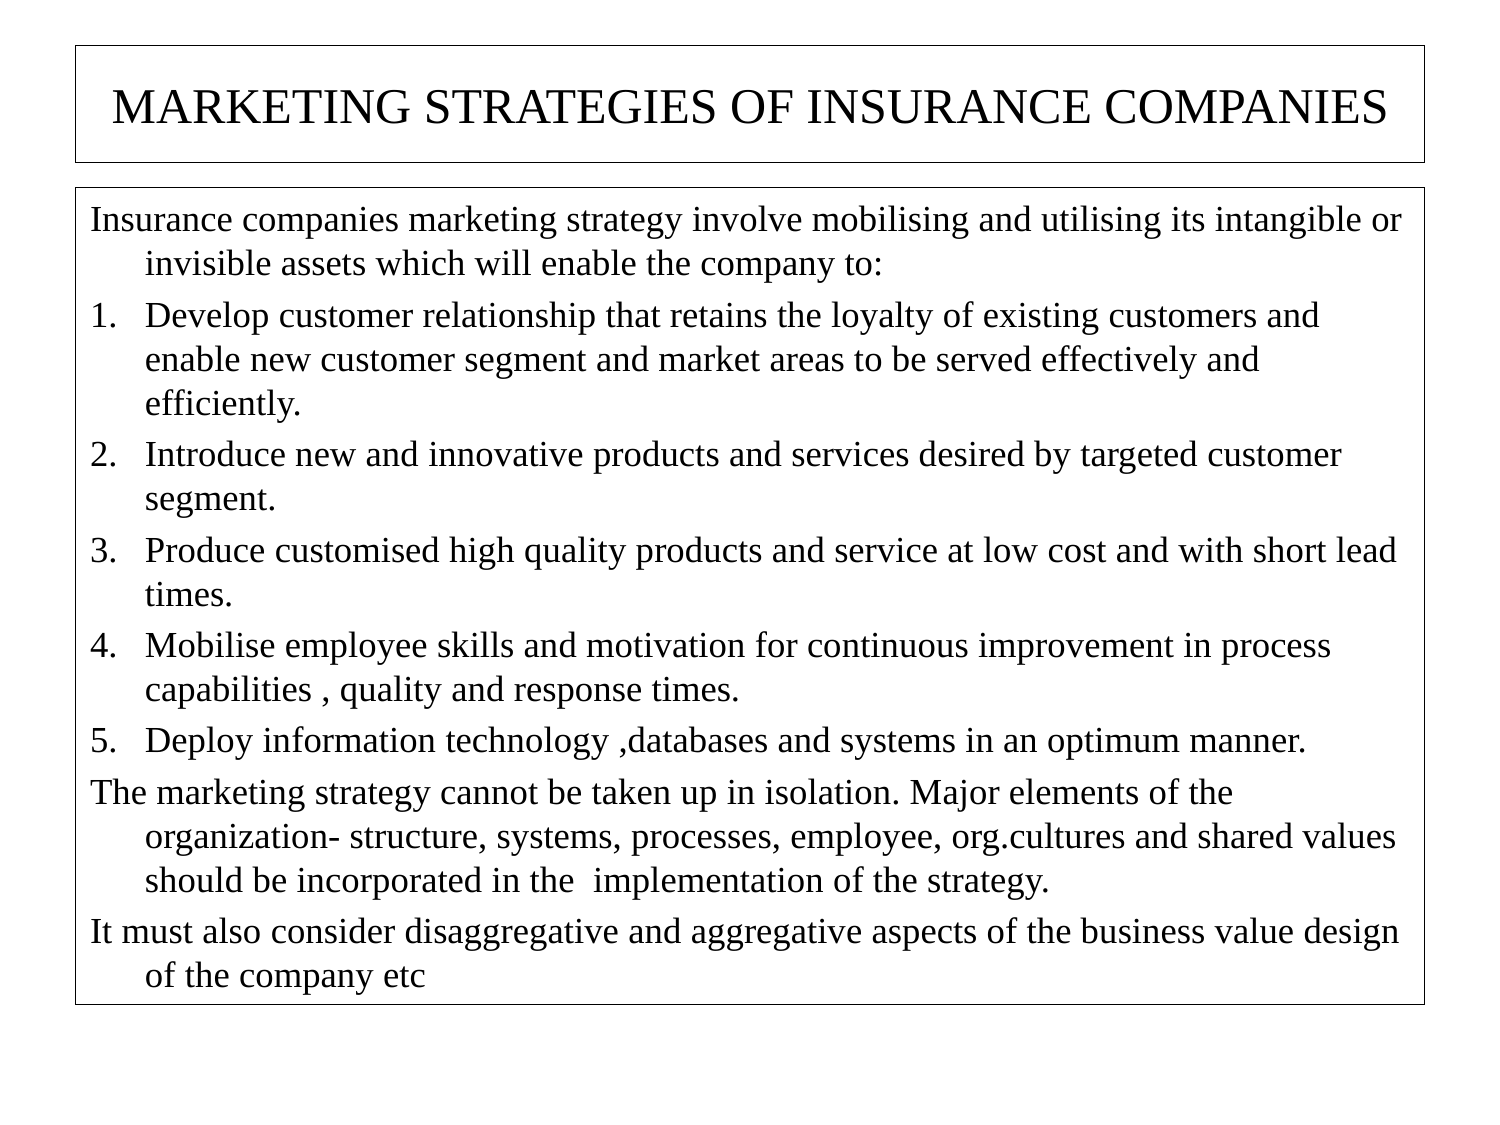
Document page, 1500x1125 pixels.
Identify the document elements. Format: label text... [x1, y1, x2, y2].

title MARKETING STRATEGIES OF INSURANCE COMPANIES [75, 45, 1425, 163]
list Insurance companies marketing strategy involve mobilising and utilising its intangible or invisible assets which will enable the company to: Develop customer relationship that retains the loyalty of existing customers and enable new customer segment and market areas to be served effectively and efficiently. Introduce new and innovative products and services desired by targeted customer segment. Produce customised high quality products and service at low cost and with short lead times. Mobilise employee skills and motivation for continuous improvement in process capabilities , quality and response times. Deploy information technology ,databases and systems in an optimum manner. The marketing strategy cannot be taken up in isolation. Major elements of the organization- structure, systems, processes, employee, org.cultures and shared values should be incorporated in the implementation of the strategy. It must also consider disaggregative and aggregative aspects of the business value design of the company etc [75, 187, 1425, 1005]
